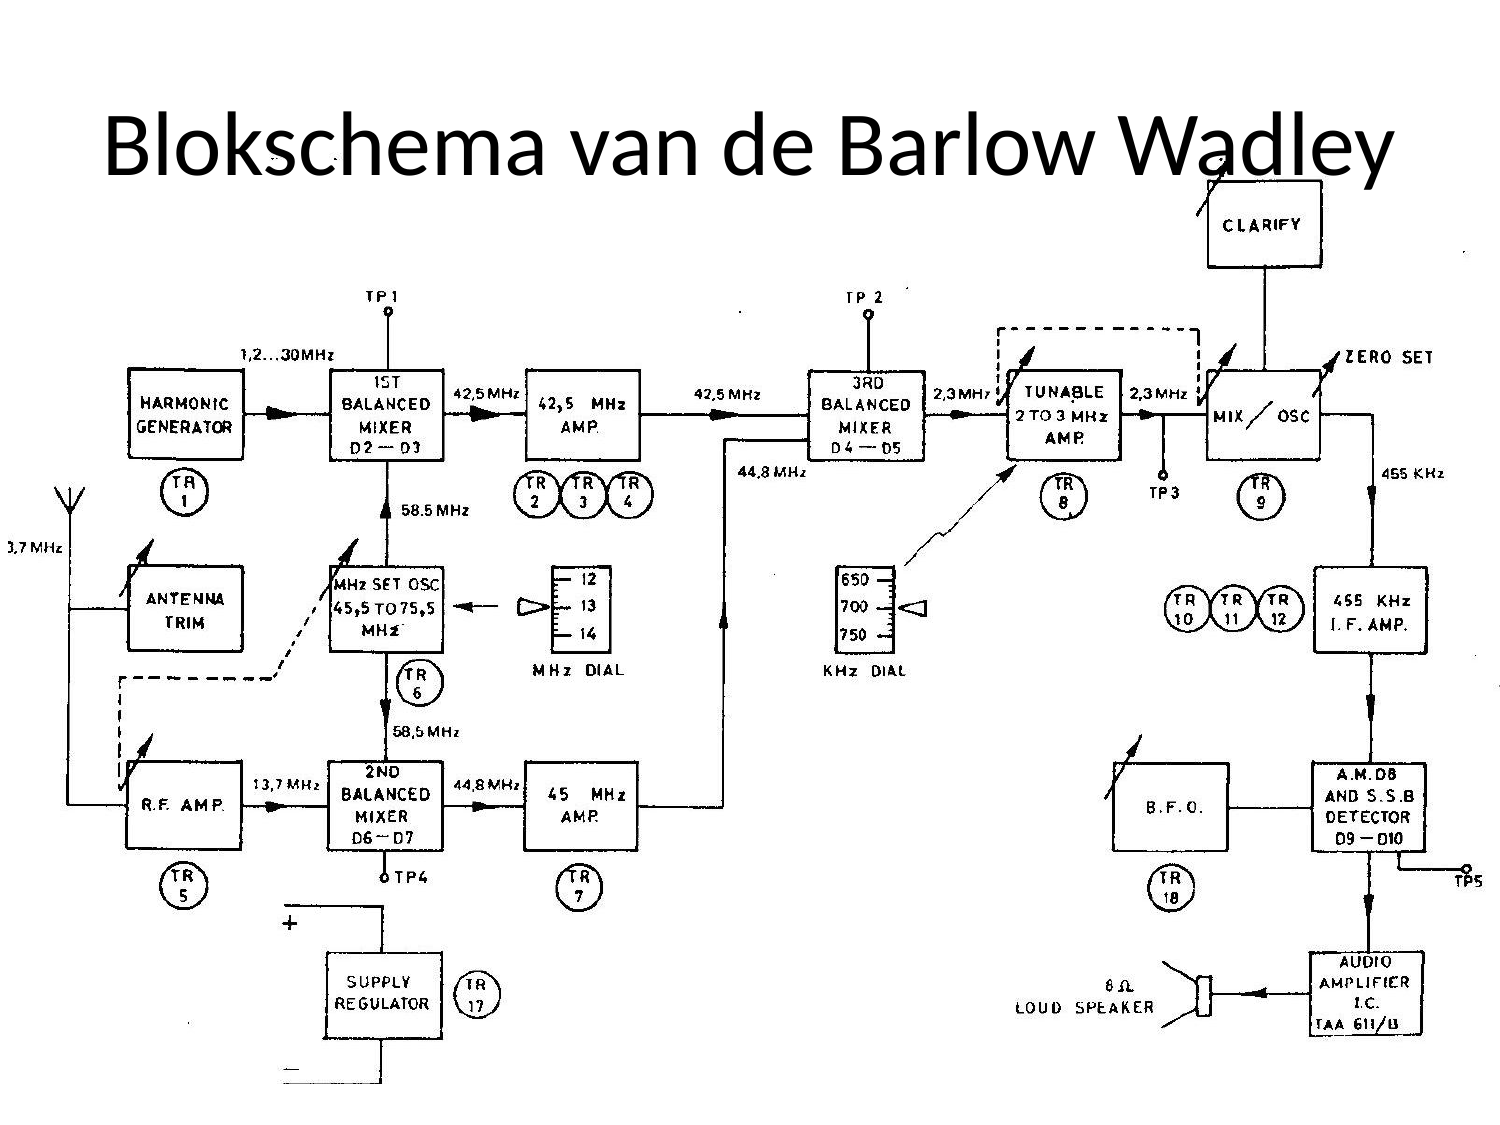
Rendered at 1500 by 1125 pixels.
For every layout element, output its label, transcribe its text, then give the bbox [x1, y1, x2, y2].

picture [0, 136, 1500, 1084]
title Blokschema van de Barlow Wadley [75, 45, 1425, 135]
